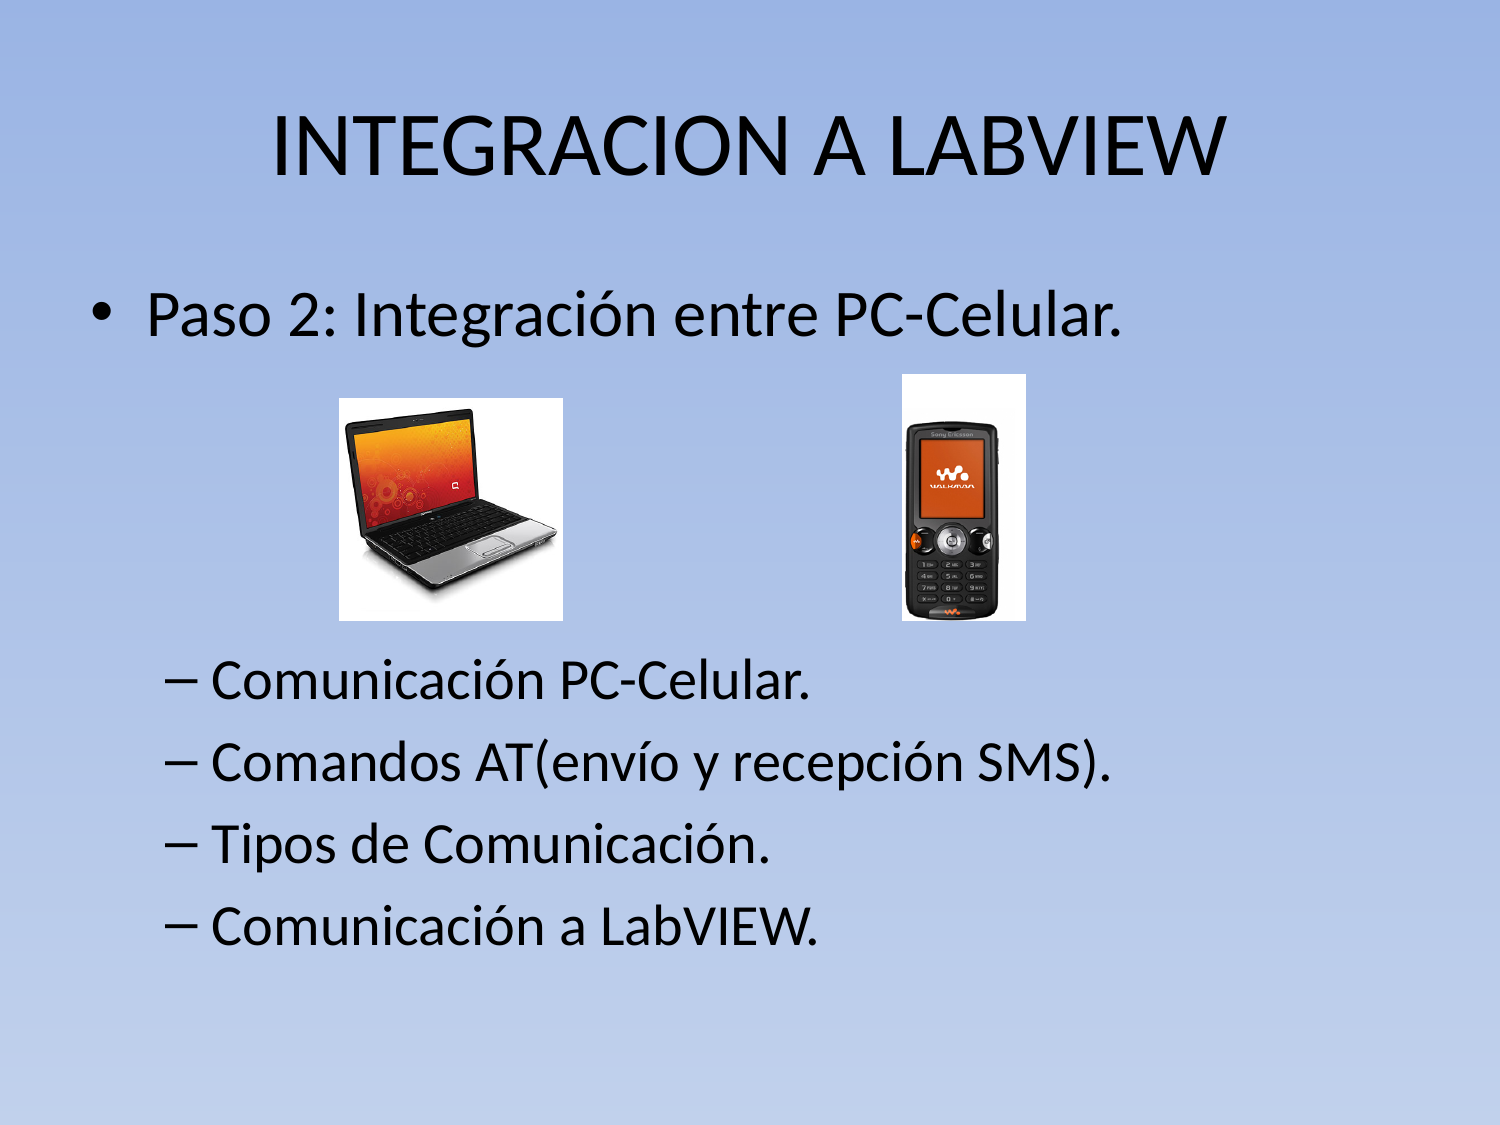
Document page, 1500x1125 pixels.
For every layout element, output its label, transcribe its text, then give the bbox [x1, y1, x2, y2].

picture [339, 398, 563, 622]
picture [902, 374, 1026, 622]
title INTEGRACION A LABVIEW [75, 45, 1425, 233]
list Paso 2: Integración entre PC-Celular. Comunicación PC-Celular. Comandos AT(envío y recepción SMS). Tipos de Comunicación. Comunicación a LabVIEW. [75, 262, 1425, 1005]
